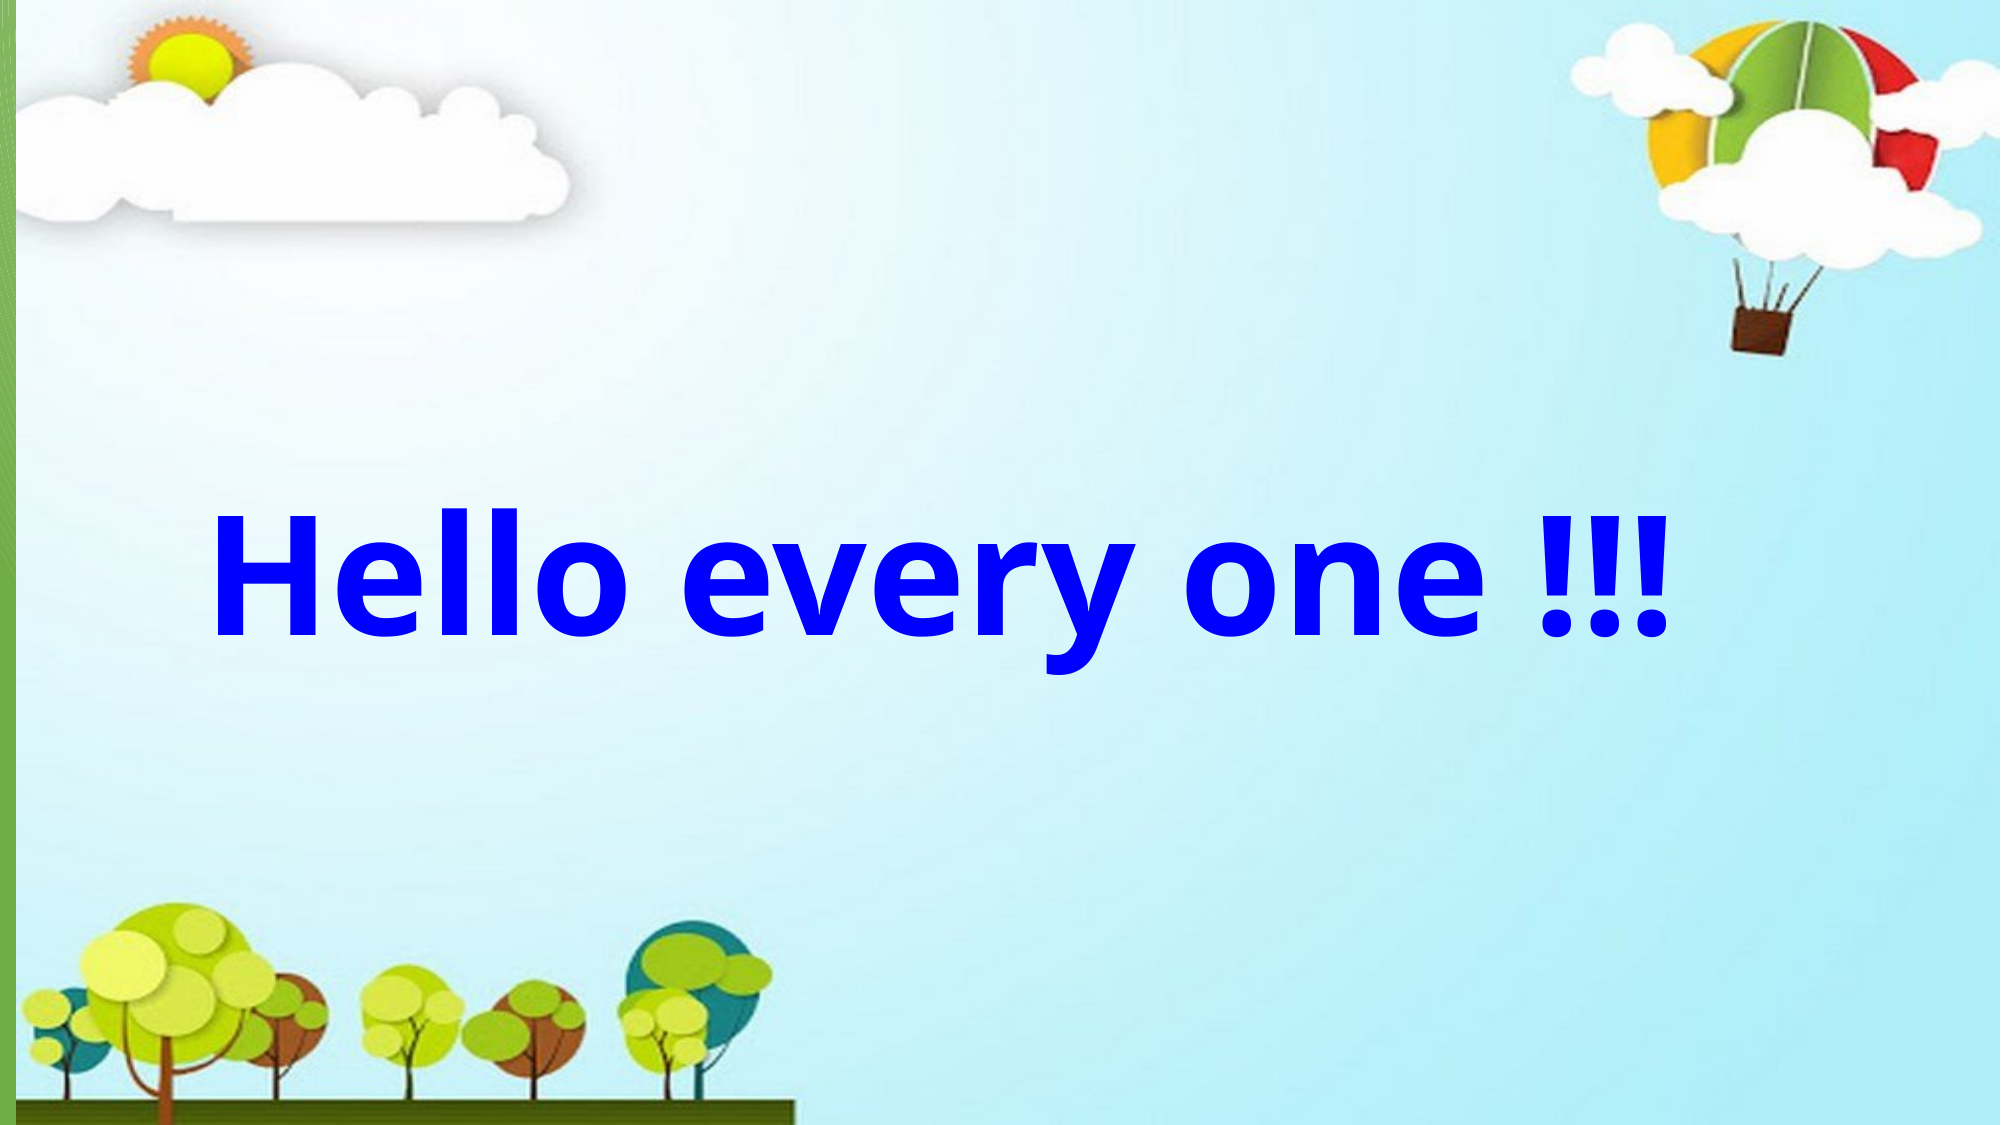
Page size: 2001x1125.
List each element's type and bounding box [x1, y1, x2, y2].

list [16, 0, 2000, 1125]
